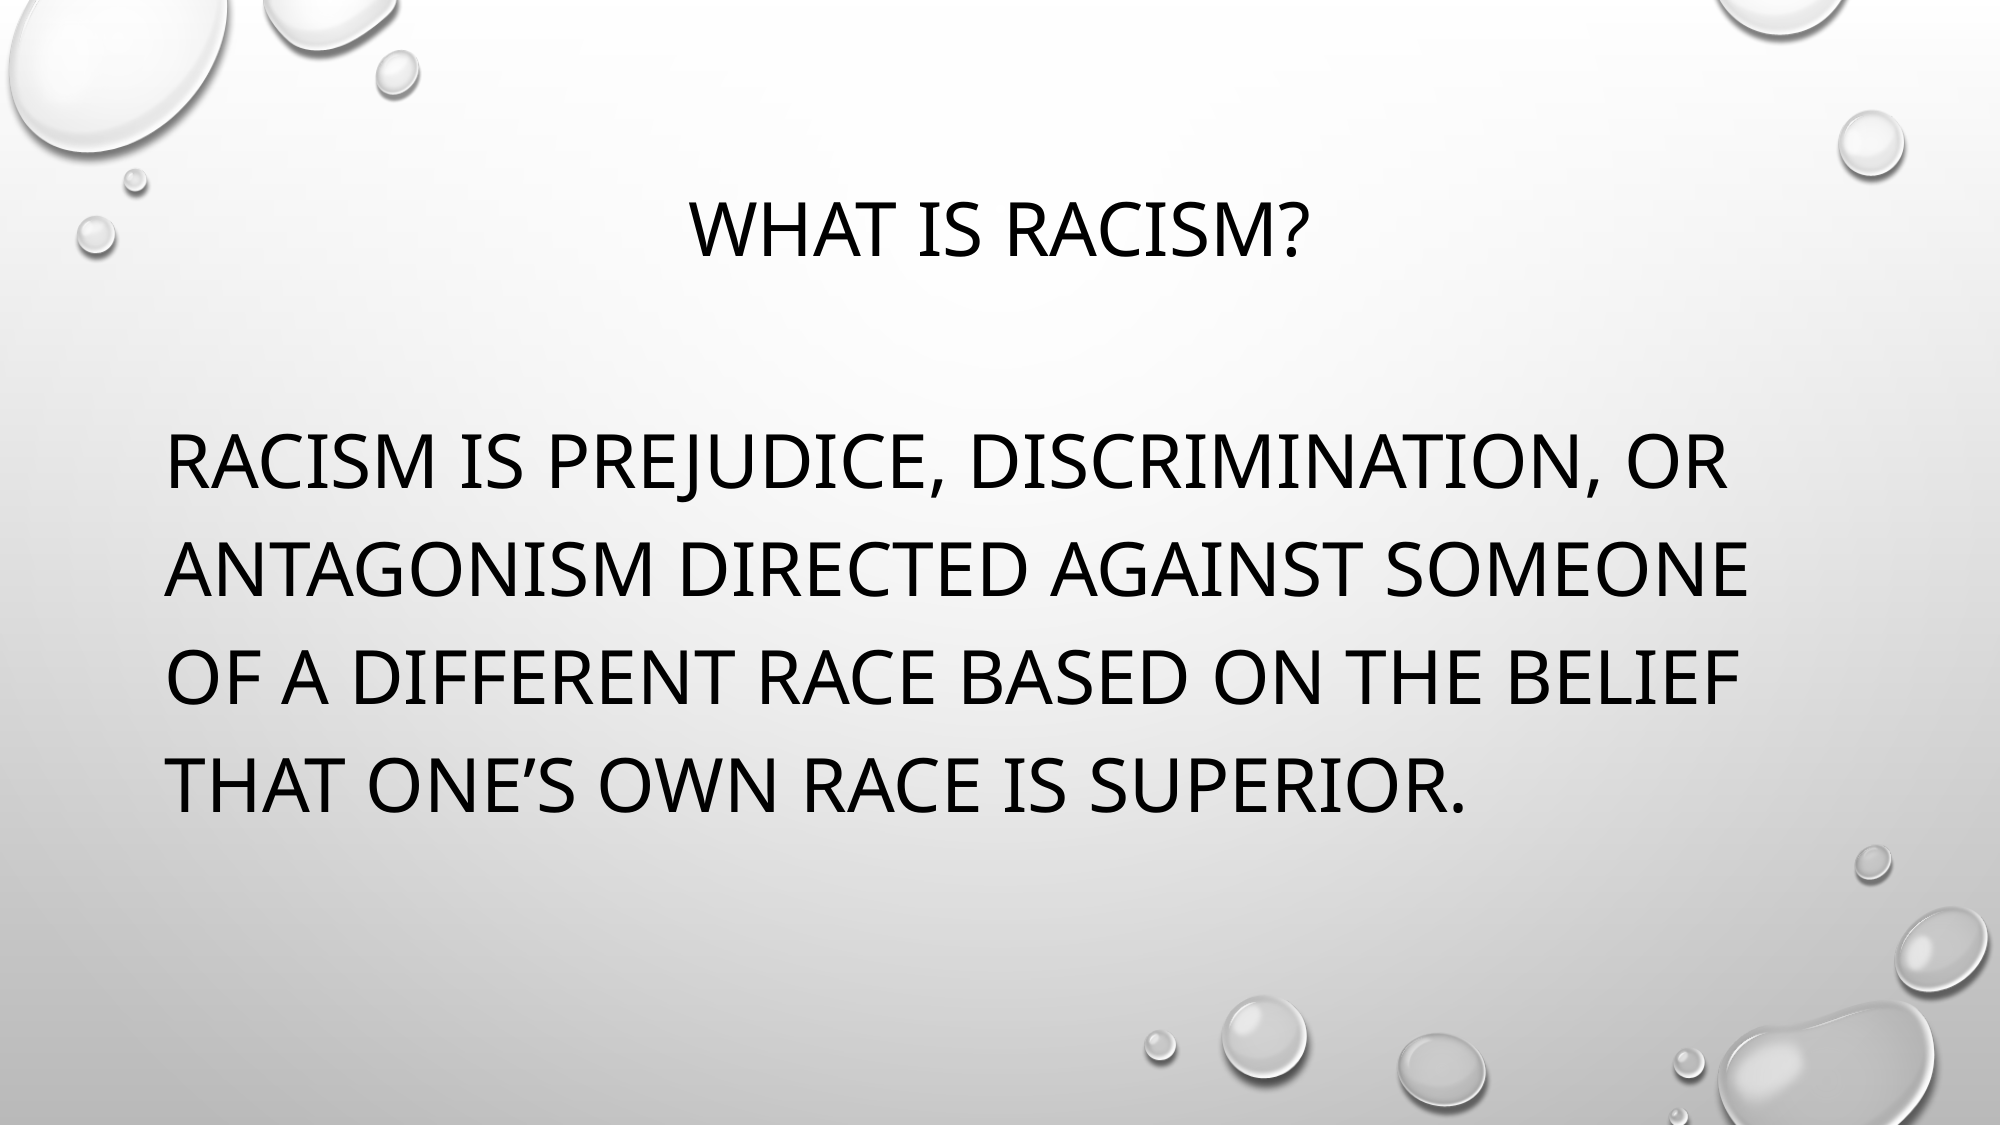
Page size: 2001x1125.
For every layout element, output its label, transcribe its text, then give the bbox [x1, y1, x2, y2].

picture [0, 0, 2000, 1125]
list Racism is prejudice, discrimination, or antagonism directed against someone of a different race based on the belief that one’s own race is superior. [149, 388, 1850, 950]
title What is racism? [149, 101, 1851, 364]
